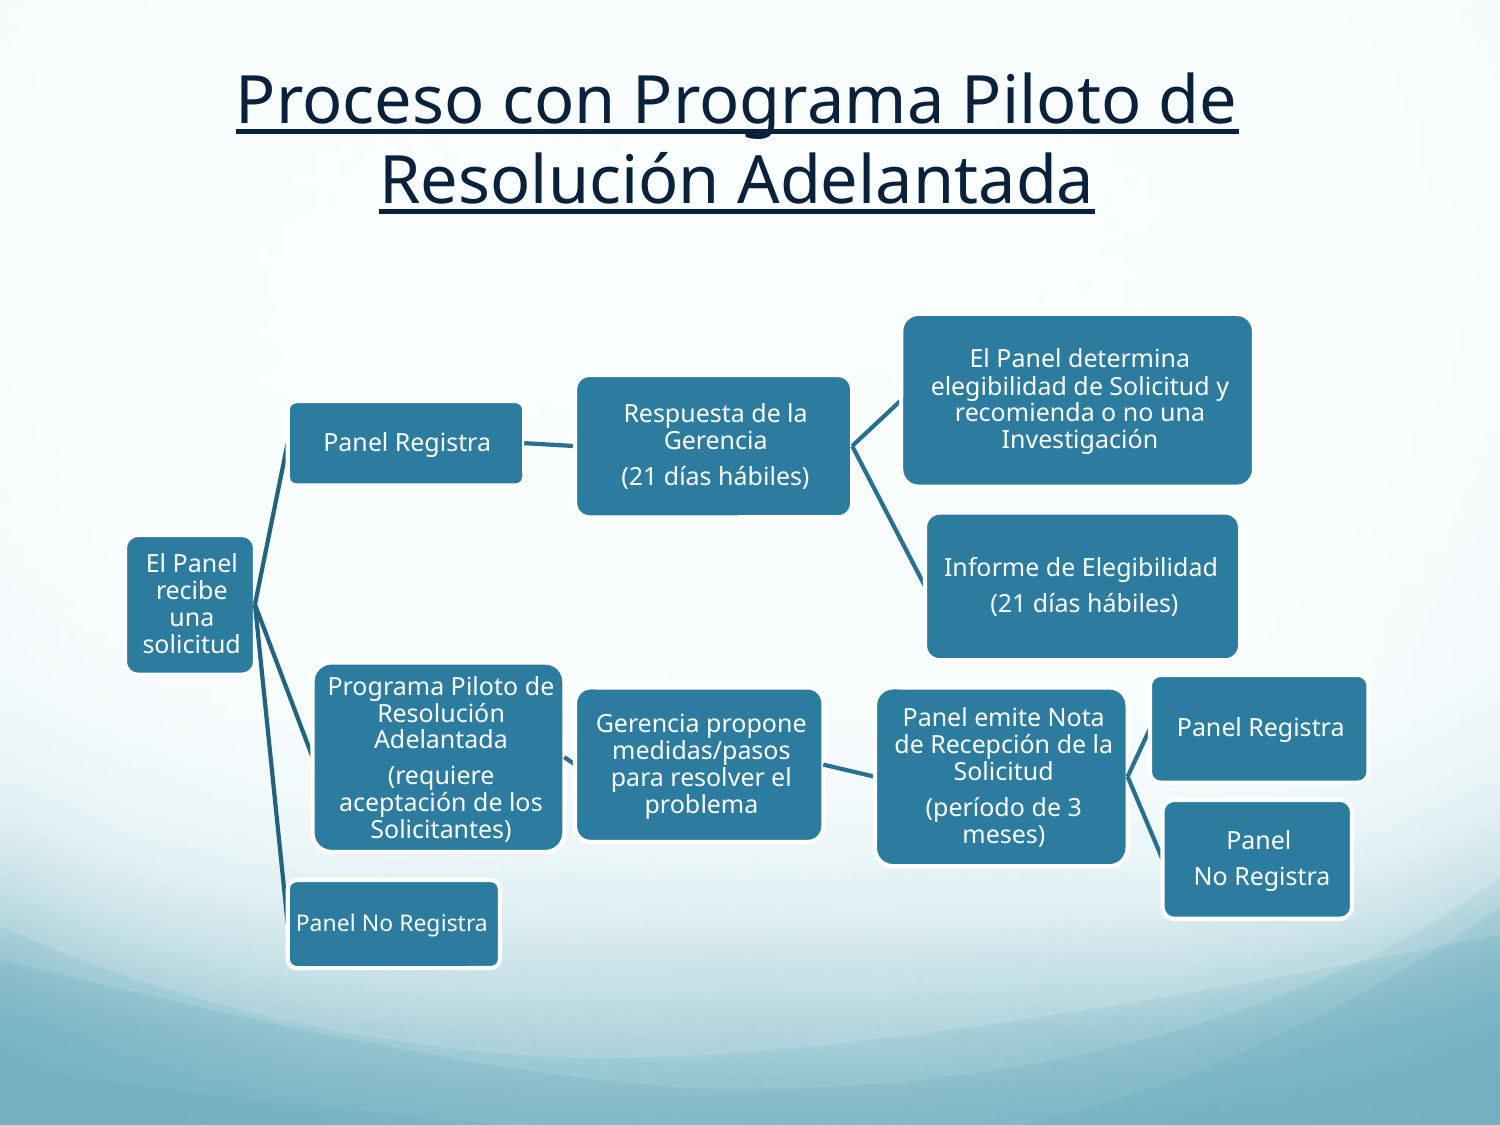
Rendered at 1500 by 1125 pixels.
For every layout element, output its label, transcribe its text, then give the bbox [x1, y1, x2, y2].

text_box Proceso con Programa Piloto de Resolución Adelantada [137, 49, 1338, 84]
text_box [11, 86, 1457, 1125]
